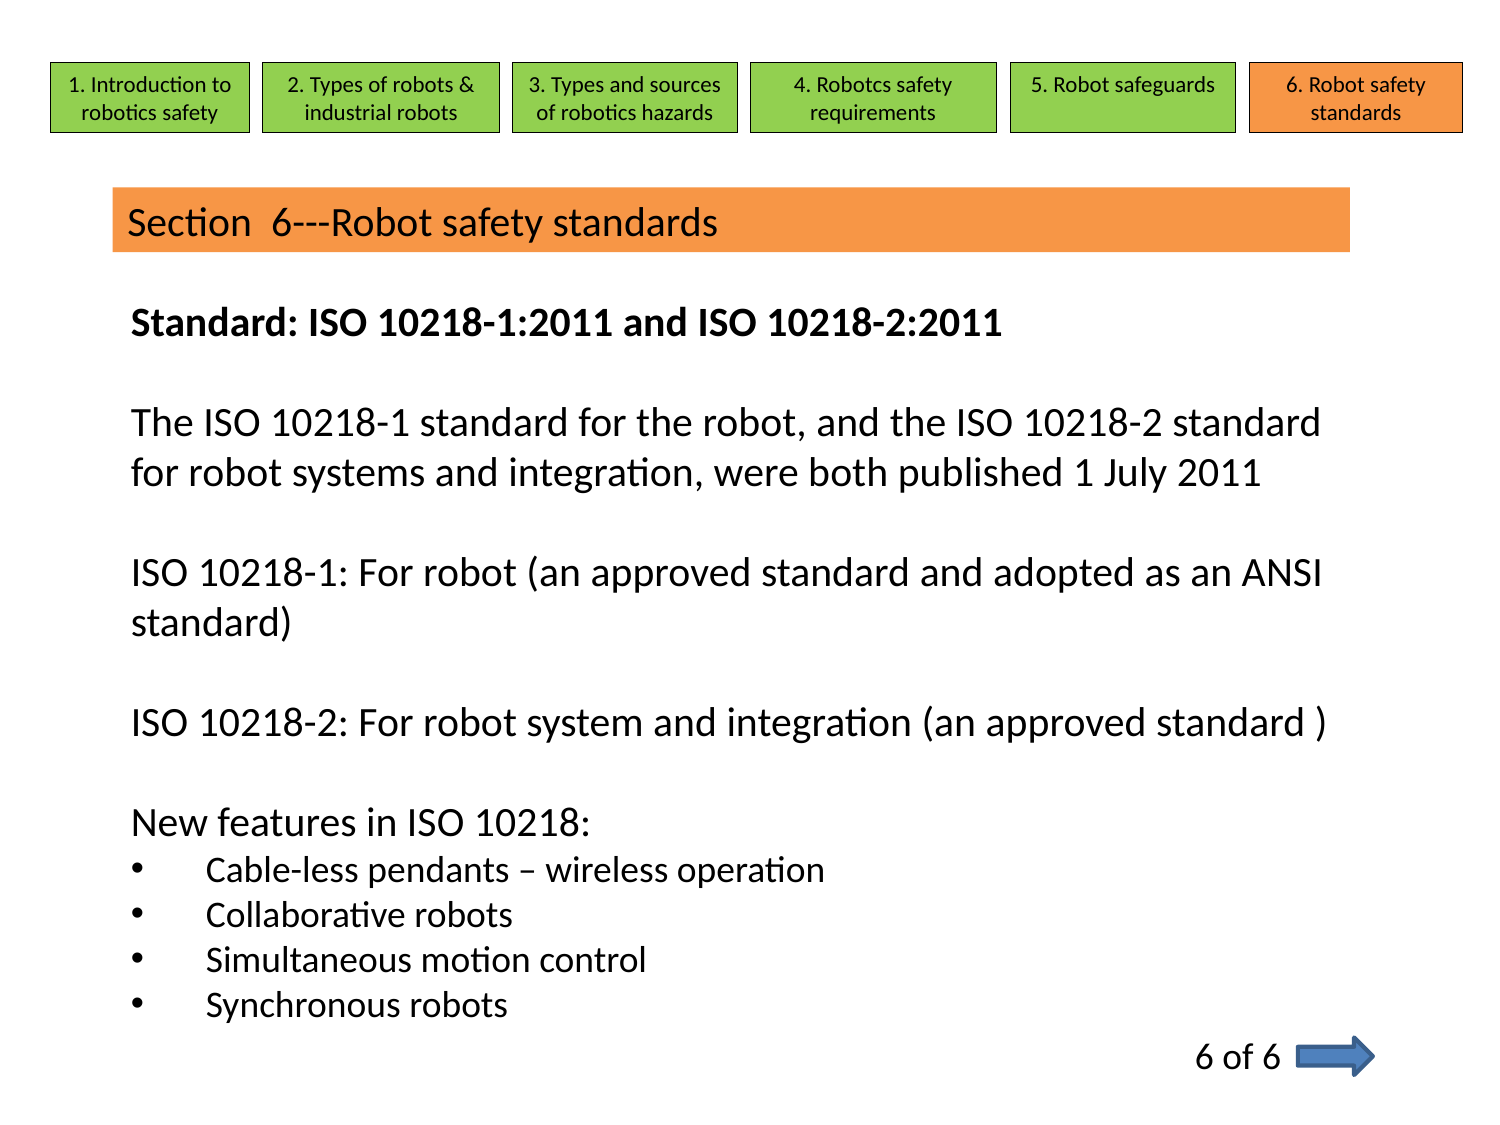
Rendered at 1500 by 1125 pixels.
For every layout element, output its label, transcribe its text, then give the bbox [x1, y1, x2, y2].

text_box 3. Types and sources of robotics hazards [512, 62, 738, 133]
text_box 4. Robotcs safety requirements [750, 62, 997, 133]
text_box 6. Robot safety standards [1249, 62, 1463, 133]
text_box [1350, 1035, 1375, 1077]
text_box 6 of 6 [1180, 1024, 1350, 1085]
text_box 5. Robot safeguards [1010, 62, 1236, 133]
text_box 1. Introduction to robotics safety [50, 62, 250, 133]
text_box Standard: ISO 10218-1:2011 and ISO 10218-2:2011 The ISO 10218-1 standard for the robot, and the ISO 10218-2 standard for robot systems and integration, were both published 1 July 2011 ISO 10218-1: For robot (an approved standard and adopted as an ANSI standard) ISO 10218-2: For robot system and integration (an approved standard ) New features in ISO 10218: Cable-less pendants – wireless operation Collaborative robots Simultaneous motion control Synchronous robots [116, 287, 1347, 1033]
text_box 2. Types of robots & industrial robots [262, 62, 500, 133]
text_box Section 6---Robot safety standards [112, 187, 1350, 253]
